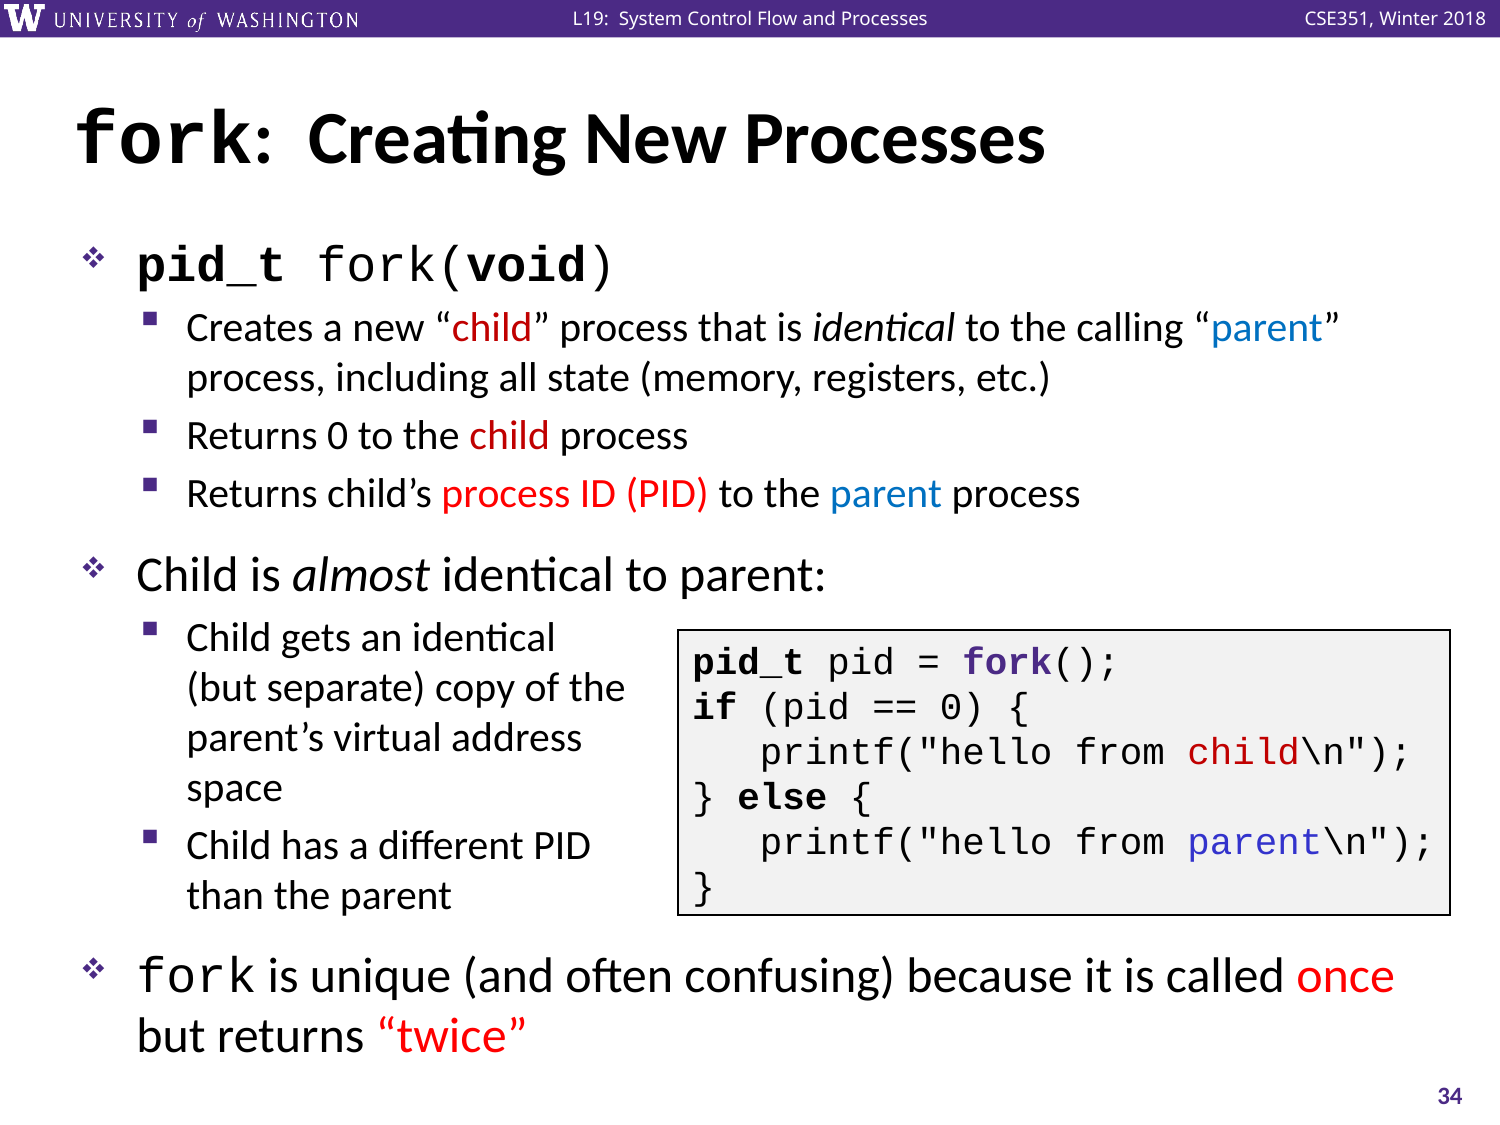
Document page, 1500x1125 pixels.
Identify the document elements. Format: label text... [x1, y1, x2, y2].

title fork: Creating New Processes [58, 71, 1438, 197]
list pid_t fork(void) Creates a new “child” process that is identical to the calling “parent” process, including all state (memory, registers, etc.) Returns 0 to the child process Returns child’s process ID (PID) to the parent process Child is almost identical to parent: Child gets an identical (but separate) copy of the parent’s virtual address space Child has a different PID than the parent fork is unique (and often confusing) because it is called once but returns “twice” [64, 223, 1438, 1040]
text_box pid_t pid = fork(); if (pid == 0) { printf("hello from child\n"); } else { printf("hello from parent\n"); } [677, 629, 1450, 915]
slide_number 34 [1400, 1065, 1500, 1125]
picture [4, 4, 358, 32]
